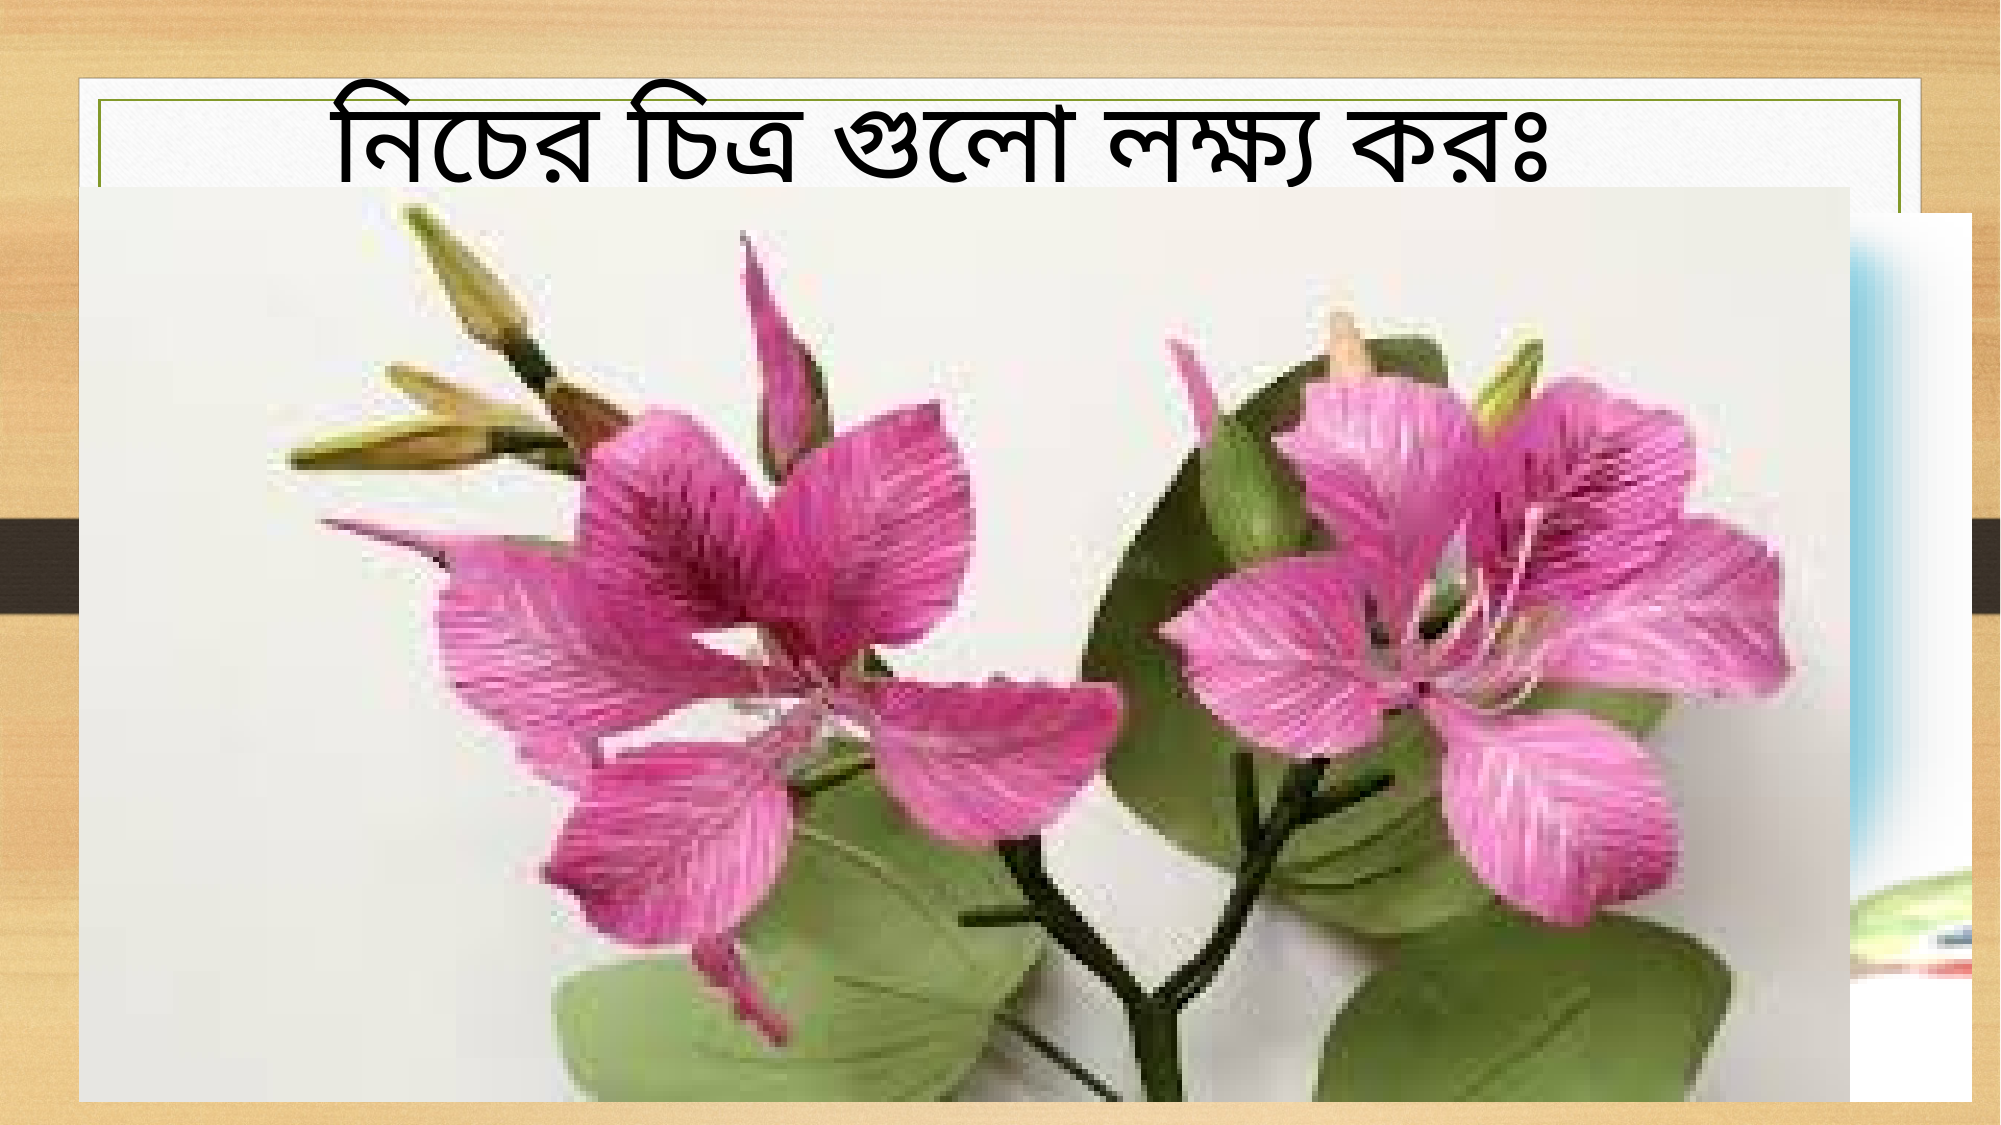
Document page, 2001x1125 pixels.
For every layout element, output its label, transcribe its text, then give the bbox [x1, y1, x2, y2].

text_box নিচের চিত্র গুলো লক্ষ্য করঃ [316, 62, 1794, 187]
picture [0, 0, 2001, 1125]
